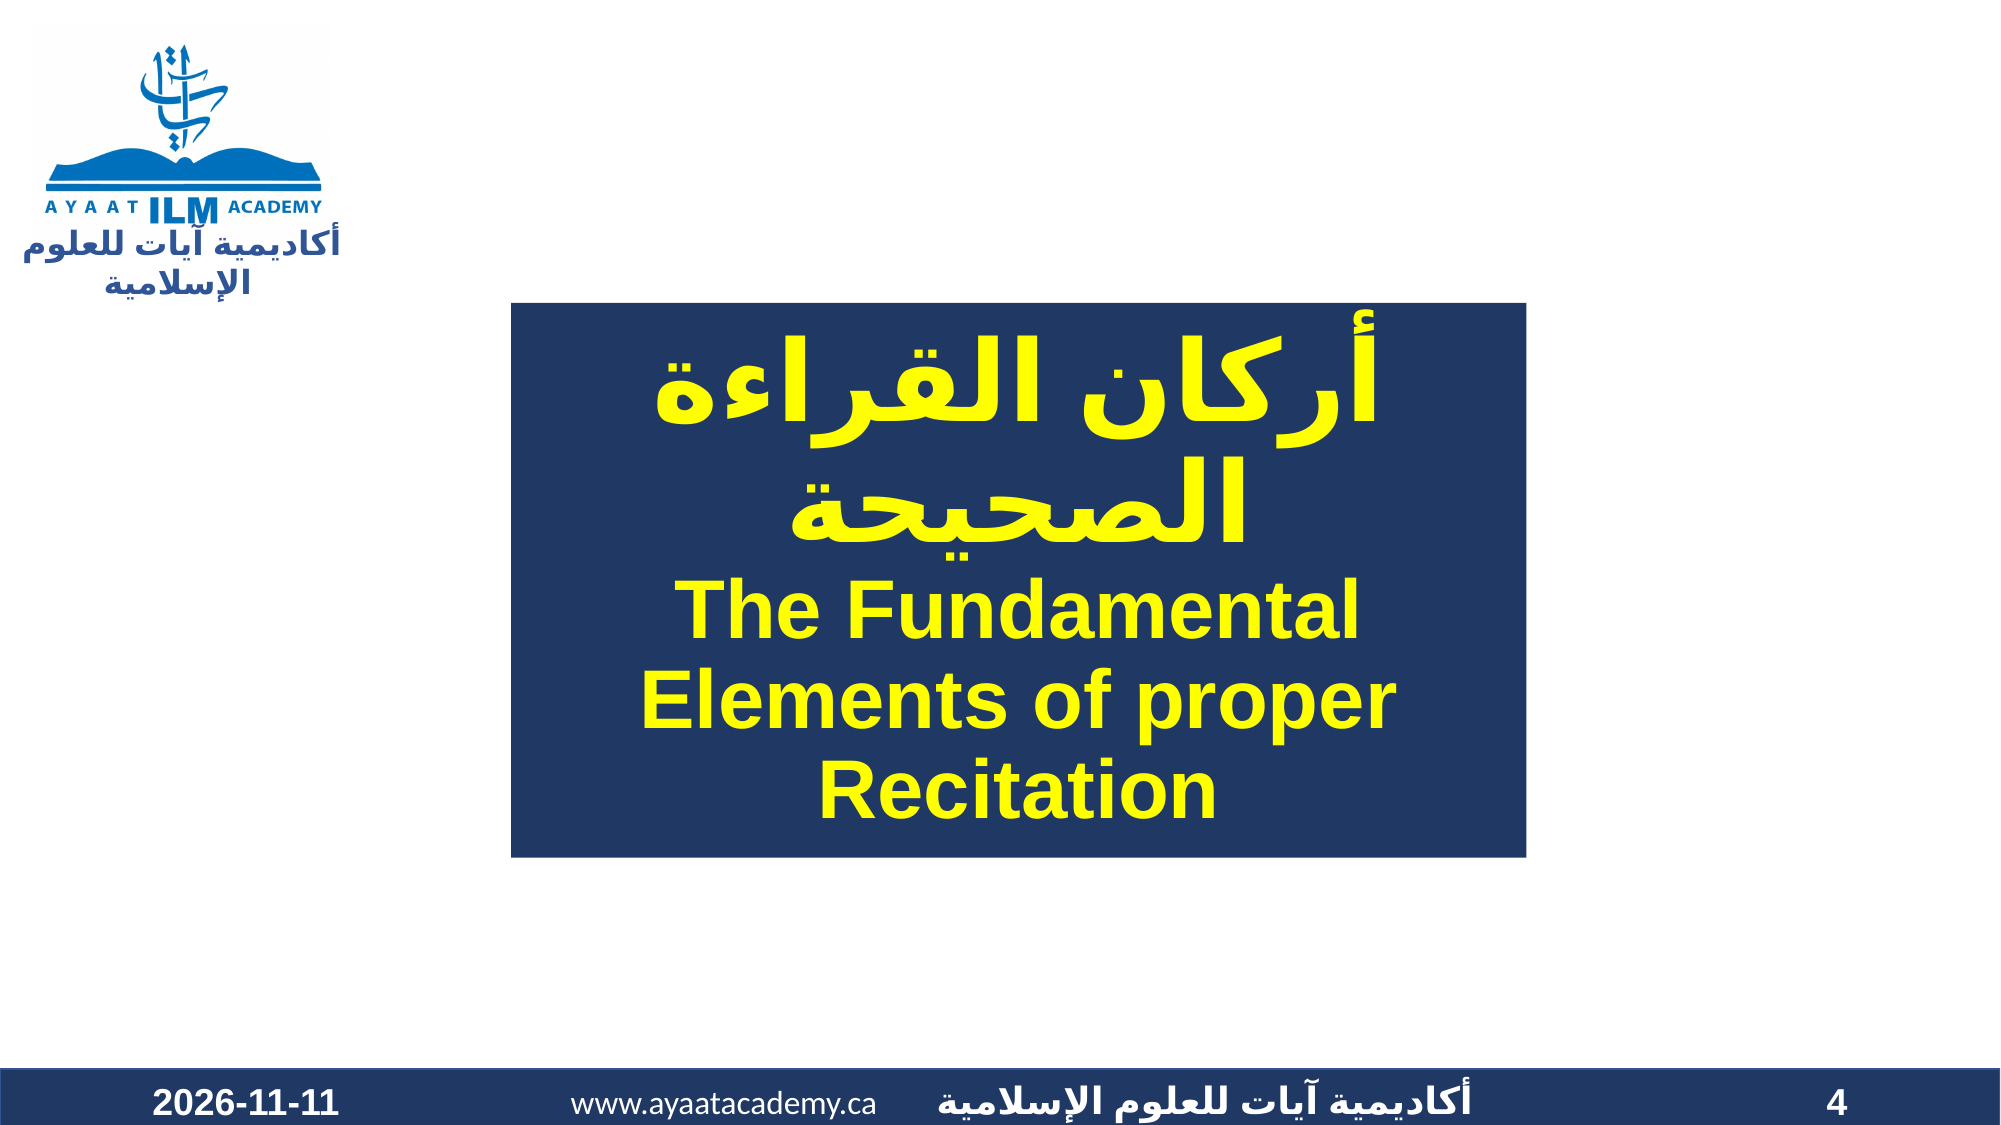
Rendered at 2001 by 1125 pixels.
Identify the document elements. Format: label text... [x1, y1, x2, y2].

title أركان القراءة الصحيحة The Fundamental Elements of proper Recitation [511, 302, 1527, 858]
slide_number 4 [1412, 1070, 1863, 1125]
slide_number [137, 1070, 588, 1125]
picture [32, 21, 332, 241]
